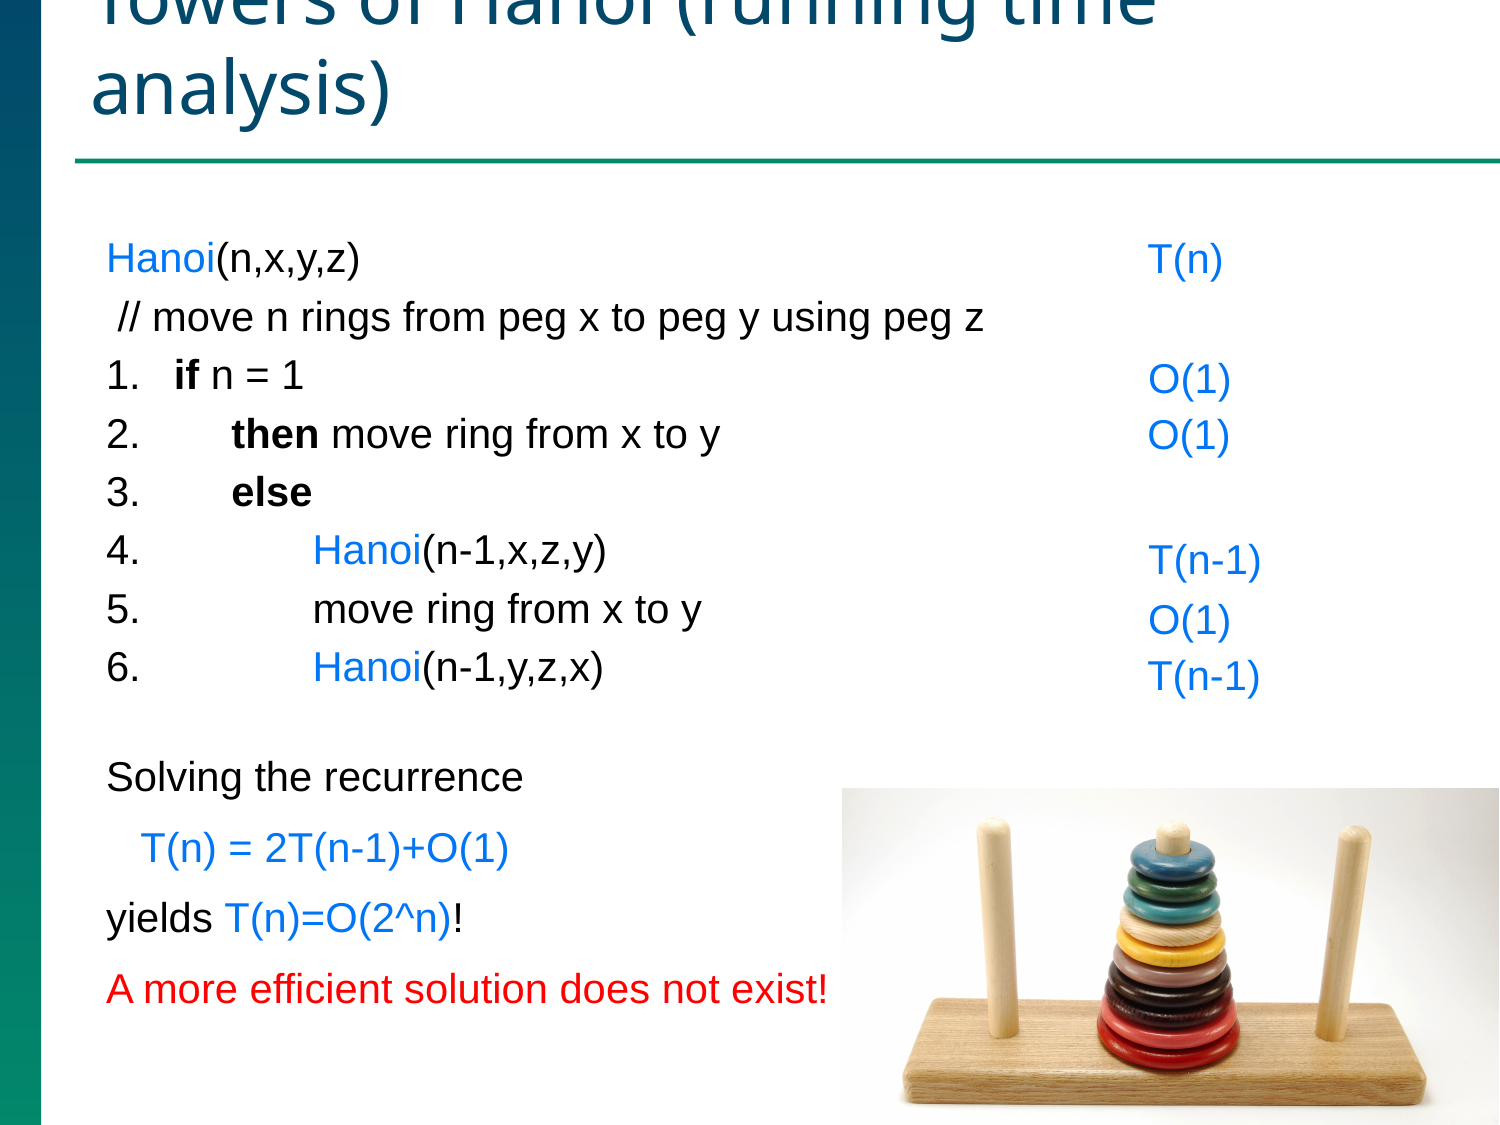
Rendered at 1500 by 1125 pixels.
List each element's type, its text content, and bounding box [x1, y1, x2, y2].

title Towers of Hanoi (running time analysis) [74, 30, 1468, 138]
text_box O(1) [1133, 344, 1247, 410]
text_box O(1) [1133, 585, 1247, 651]
text_box Hanoi(n,x,y,z) // move n rings from peg x to peg y using peg z if n = 1 then move ring from x to y else Hanoi(n-1,x,z,y) move ring from x to y Hanoi(n-1,y,z,x) [91, 223, 1433, 698]
picture [840, 788, 1500, 1125]
text_box Solving the recurrence T(n) = 2T(n-1)+O(1) yields T(n)=O(2^n)! A more efficient solution does not exist! [91, 742, 856, 1020]
text_box T(n) [1132, 224, 1239, 289]
text_box T(n-1) [1133, 525, 1278, 591]
text_box O(1) [1132, 400, 1246, 466]
text_box T(n-1) [1132, 641, 1277, 707]
